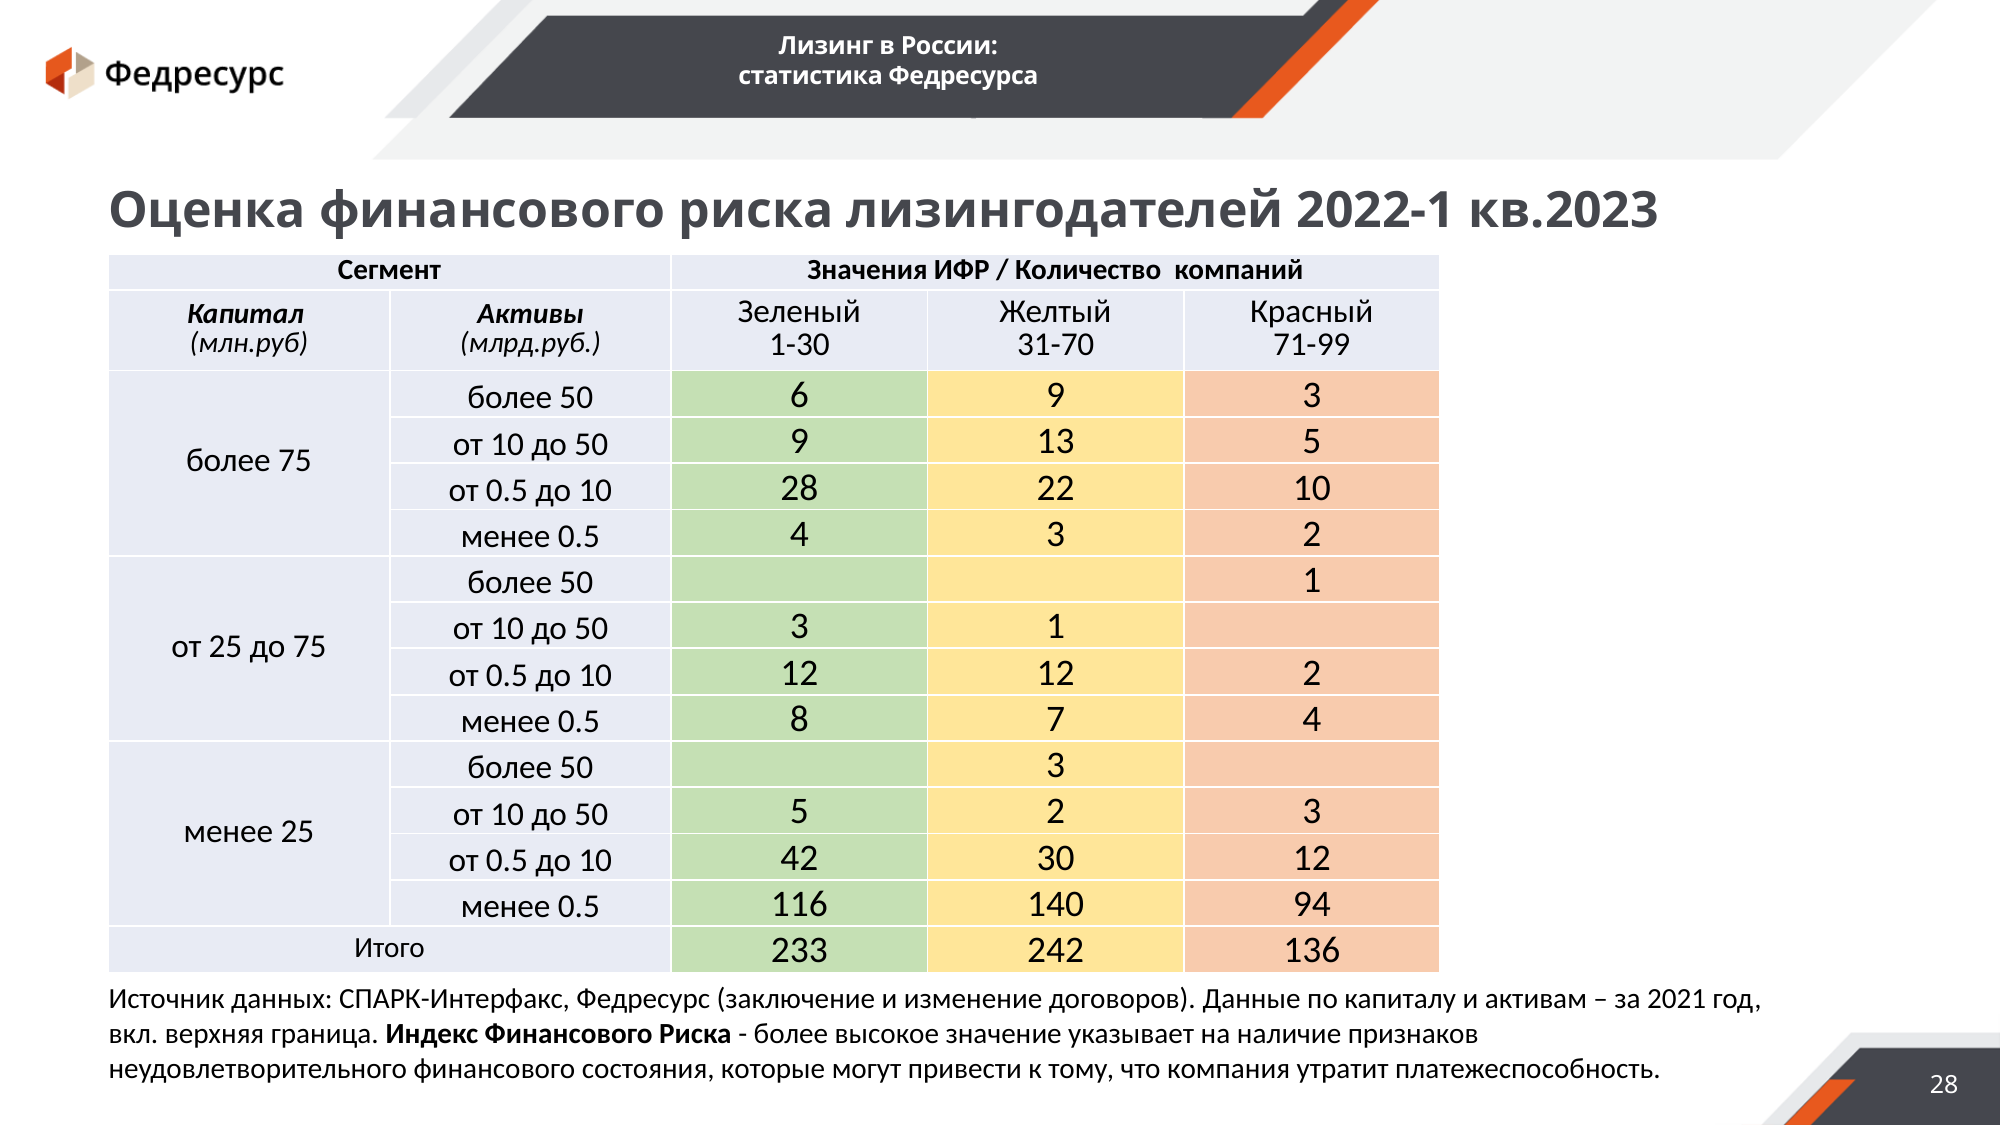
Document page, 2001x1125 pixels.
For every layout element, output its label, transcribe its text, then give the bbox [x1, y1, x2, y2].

table_cell 9 [928, 371, 1183, 416]
table_cell 94 [1185, 881, 1439, 925]
table_cell 116 [672, 881, 927, 925]
text_box Источник данных: СПАРК-Интерфакс, Федресурс (заключение и изменение договоров). Данные по капиталу и активам – за 2021 год, вкл. верхняя граница. Индекс Финансового Риска - более высокое значение указывает на наличие признаков неудовлетворительного финансового состояния, которые могут привести к тому, что компания утратит платежеспособность. [93, 971, 1784, 1092]
table_cell менее 25 [109, 742, 389, 925]
table_cell более 75 [109, 371, 389, 555]
table_cell 2 [928, 788, 1183, 833]
table_cell 28 [672, 464, 927, 509]
table_cell 9 [672, 418, 927, 462]
table_cell 6 [672, 371, 927, 416]
table_cell 3 [928, 742, 1183, 786]
table_cell Желтый 31-70 [928, 291, 1183, 370]
text_box Оценка финансового риска лизингодателей 2022-1 кв.2023 [108, 177, 1920, 238]
table_cell 3 [1185, 371, 1439, 416]
table_cell 4 [1185, 696, 1439, 740]
table_cell от 10 до 50 [391, 788, 670, 833]
table_cell менее 0.5 [391, 696, 670, 740]
table_cell Красный 71-99 [1185, 291, 1439, 370]
table_cell Капитал (млн.руб) [109, 291, 389, 370]
table_cell менее 0.5 [391, 510, 670, 555]
table_cell 140 [928, 881, 1183, 925]
table_cell от 0.5 до 10 [391, 834, 670, 879]
table_cell 22 [928, 464, 1183, 509]
table_cell 2 [1185, 510, 1439, 555]
table_cell 1 [1185, 557, 1439, 601]
table_cell более 50 [391, 371, 670, 416]
table_cell [672, 742, 927, 786]
table_cell 5 [1185, 418, 1439, 462]
table_cell от 25 до 75 [109, 557, 389, 740]
picture [0, 0, 2000, 1125]
table_cell менее 0.5 [391, 881, 670, 925]
table_cell 12 [672, 649, 927, 694]
table_cell Активы (млрд.руб.) [391, 291, 670, 370]
table_cell Итого [109, 927, 670, 971]
table_cell 3 [1185, 788, 1439, 833]
table_cell [928, 557, 1183, 601]
table_cell 3 [928, 510, 1183, 555]
table_cell от 0.5 до 10 [391, 464, 670, 509]
table_cell 13 [928, 418, 1183, 462]
table_cell Зеленый 1-30 [672, 291, 927, 370]
table_cell 12 [928, 649, 1183, 694]
table_cell 2 [1185, 649, 1439, 694]
text_box Лизинг в России: статистика Федресурса [543, 29, 1234, 90]
table_cell 42 [672, 834, 927, 879]
table_cell 4 [672, 510, 927, 555]
table_header Сегмент [109, 255, 670, 289]
table_cell [672, 557, 927, 601]
table_cell от 10 до 50 [391, 418, 670, 462]
slide_number 28 [1824, 1056, 1974, 1116]
table_cell 3 [672, 603, 927, 647]
table_cell 1 [928, 603, 1183, 647]
table_cell [1185, 603, 1439, 647]
table_cell более 50 [391, 557, 670, 601]
table_cell [1185, 742, 1439, 786]
table_header Значения ИФР / Количество компаний [672, 255, 1439, 289]
table_cell 8 [672, 696, 927, 740]
table_cell от 0.5 до 10 [391, 649, 670, 694]
table_cell 7 [928, 696, 1183, 740]
table_cell 30 [928, 834, 1183, 879]
table_cell 242 [928, 927, 1183, 971]
table_cell более 50 [391, 742, 670, 786]
table_cell от 10 до 50 [391, 603, 670, 647]
table_cell 233 [672, 927, 927, 971]
table_cell 136 [1185, 927, 1439, 971]
table_cell 5 [672, 788, 927, 833]
table_cell 10 [1185, 464, 1439, 509]
table_cell 12 [1185, 834, 1439, 879]
